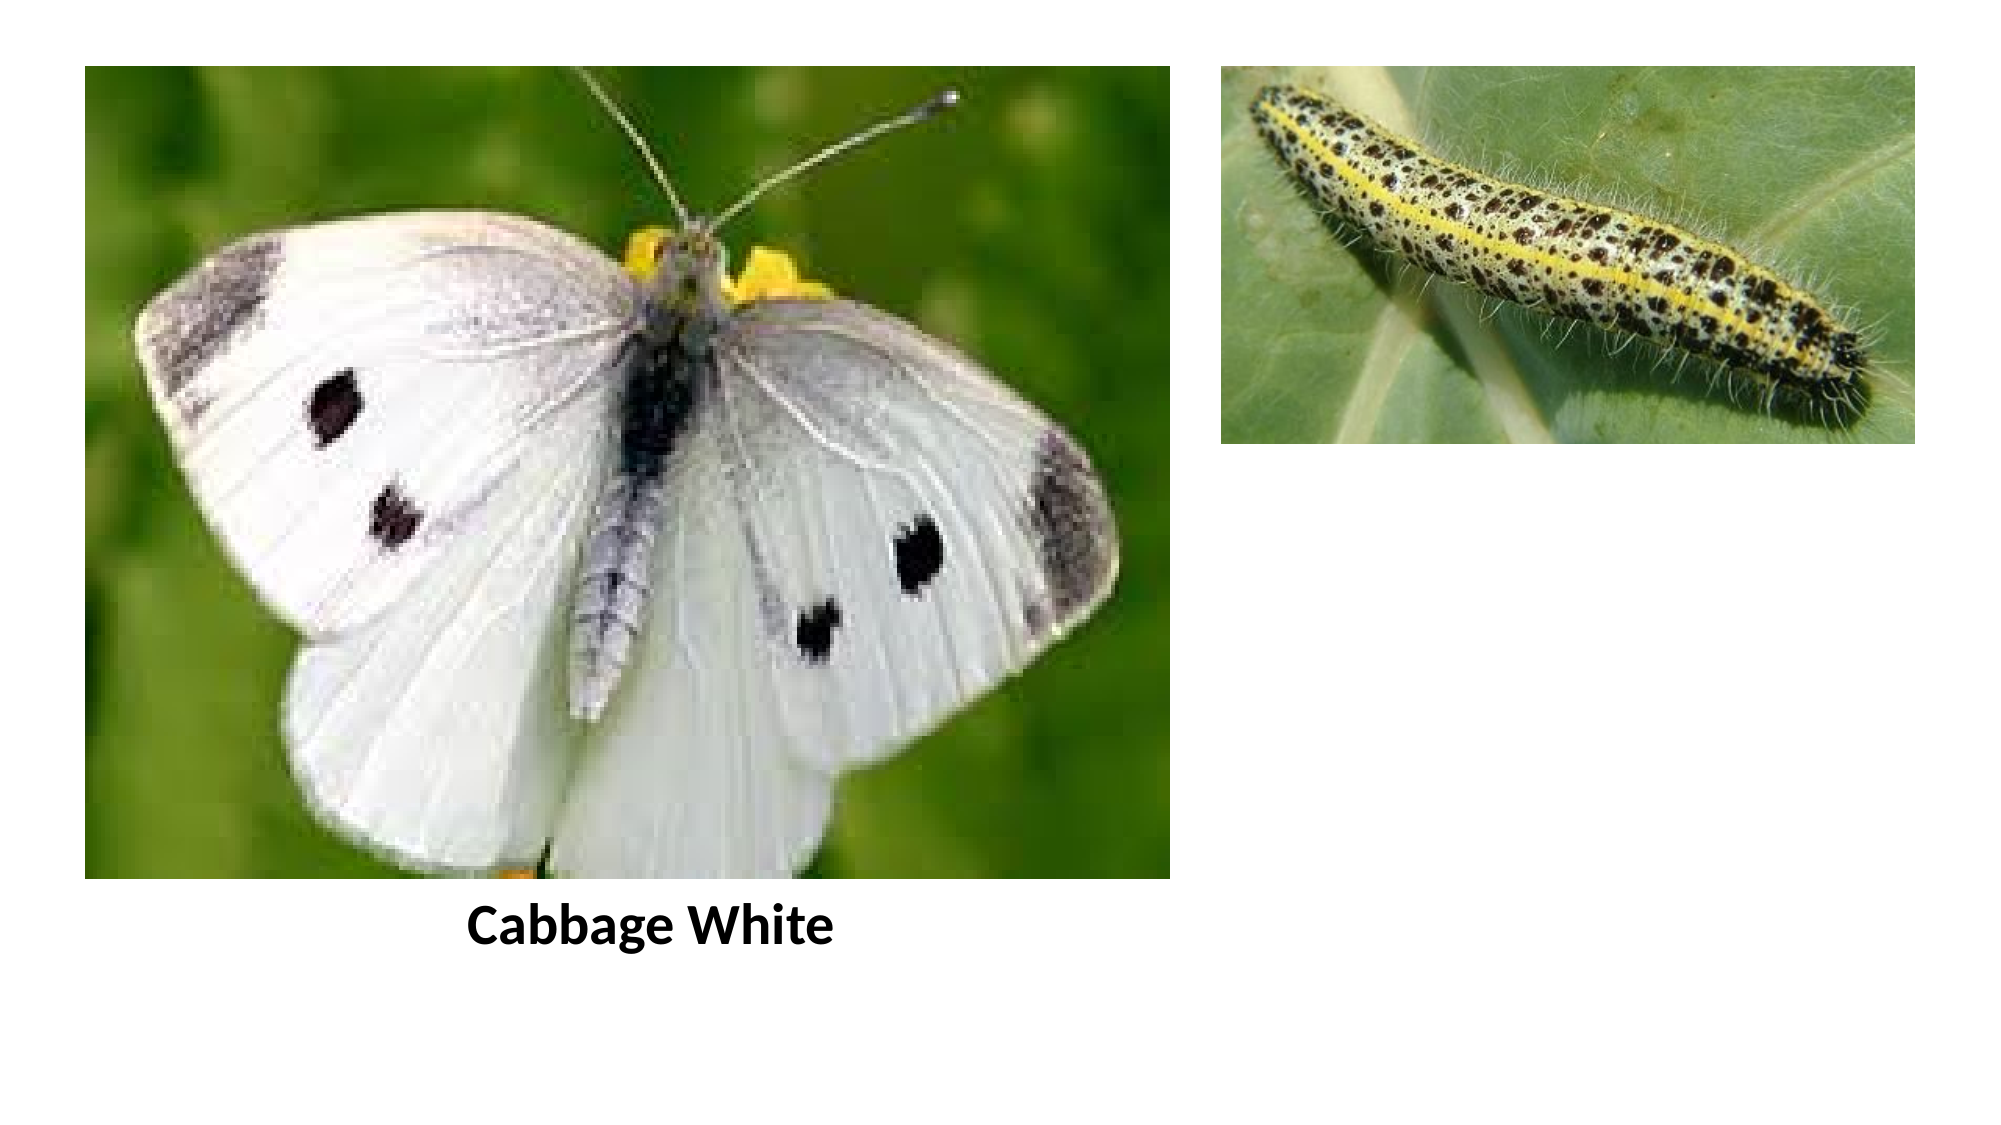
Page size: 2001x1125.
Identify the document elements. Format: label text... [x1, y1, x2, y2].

picture [85, 66, 1170, 879]
text_box Cabbage White [452, 879, 850, 964]
picture [1220, 66, 1915, 444]
